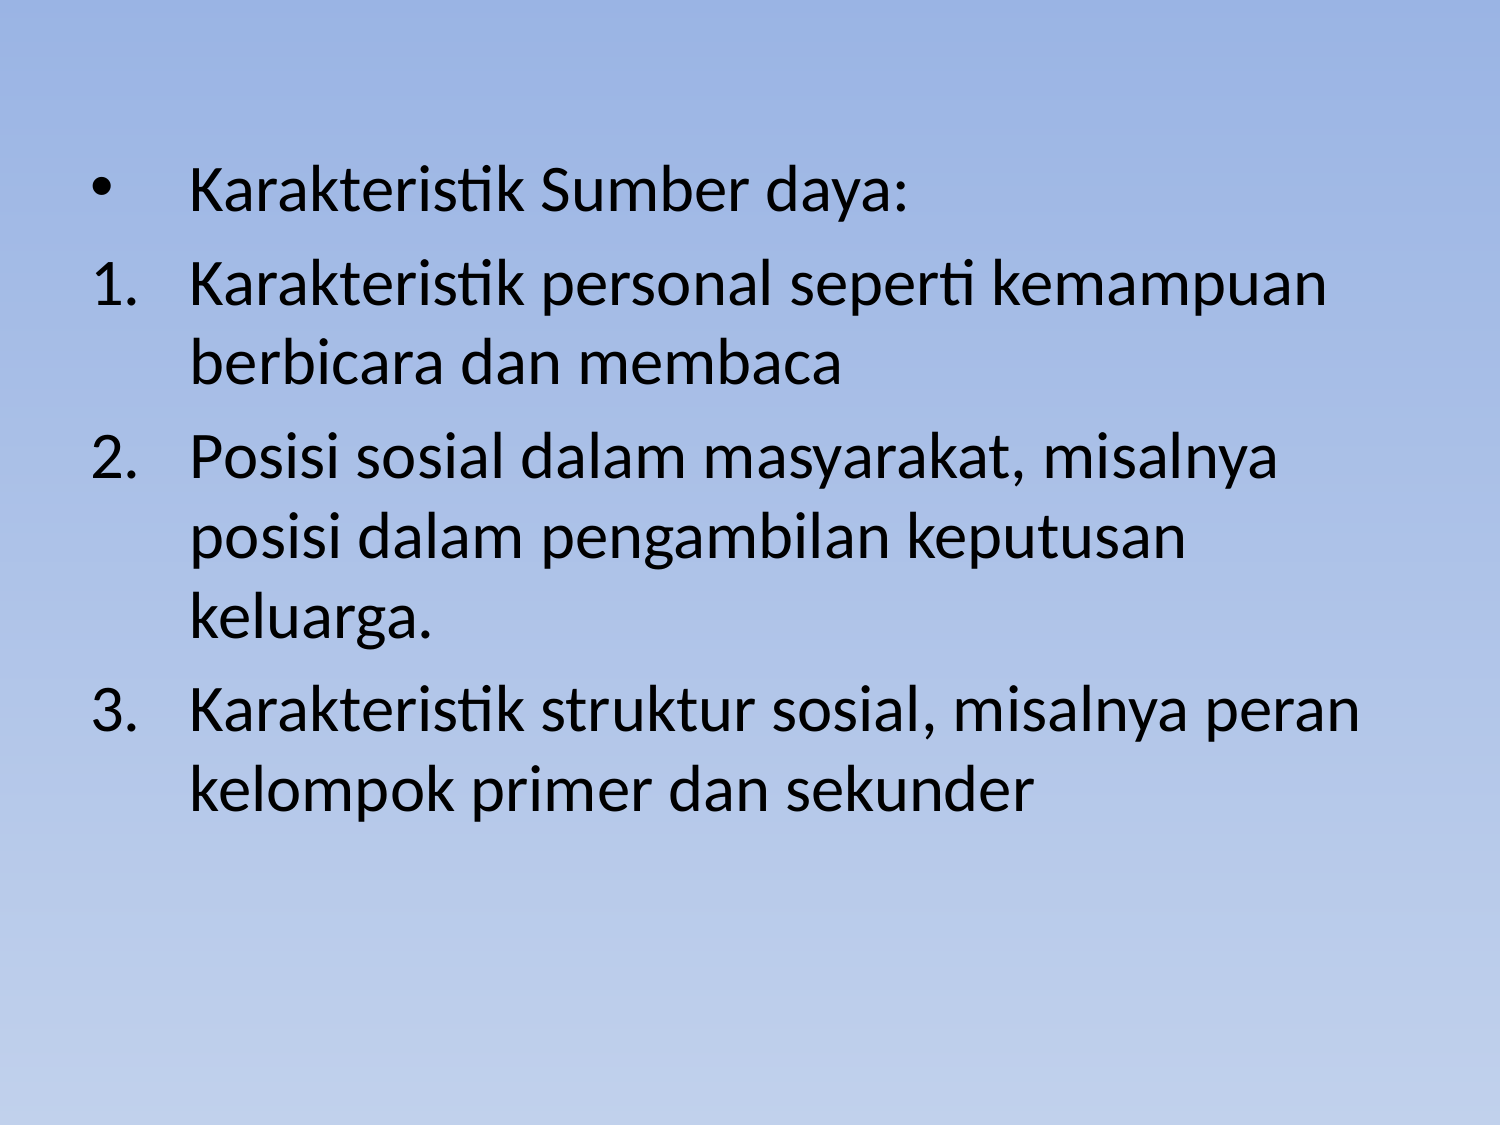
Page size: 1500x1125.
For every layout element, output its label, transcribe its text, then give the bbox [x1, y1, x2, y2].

list Karakteristik Sumber daya: Karakteristik personal seperti kemampuan berbicara dan membaca Posisi sosial dalam masyarakat, misalnya posisi dalam pengambilan keputusan keluarga. Karakteristik struktur sosial, misalnya peran kelompok primer dan sekunder [75, 137, 1425, 1005]
